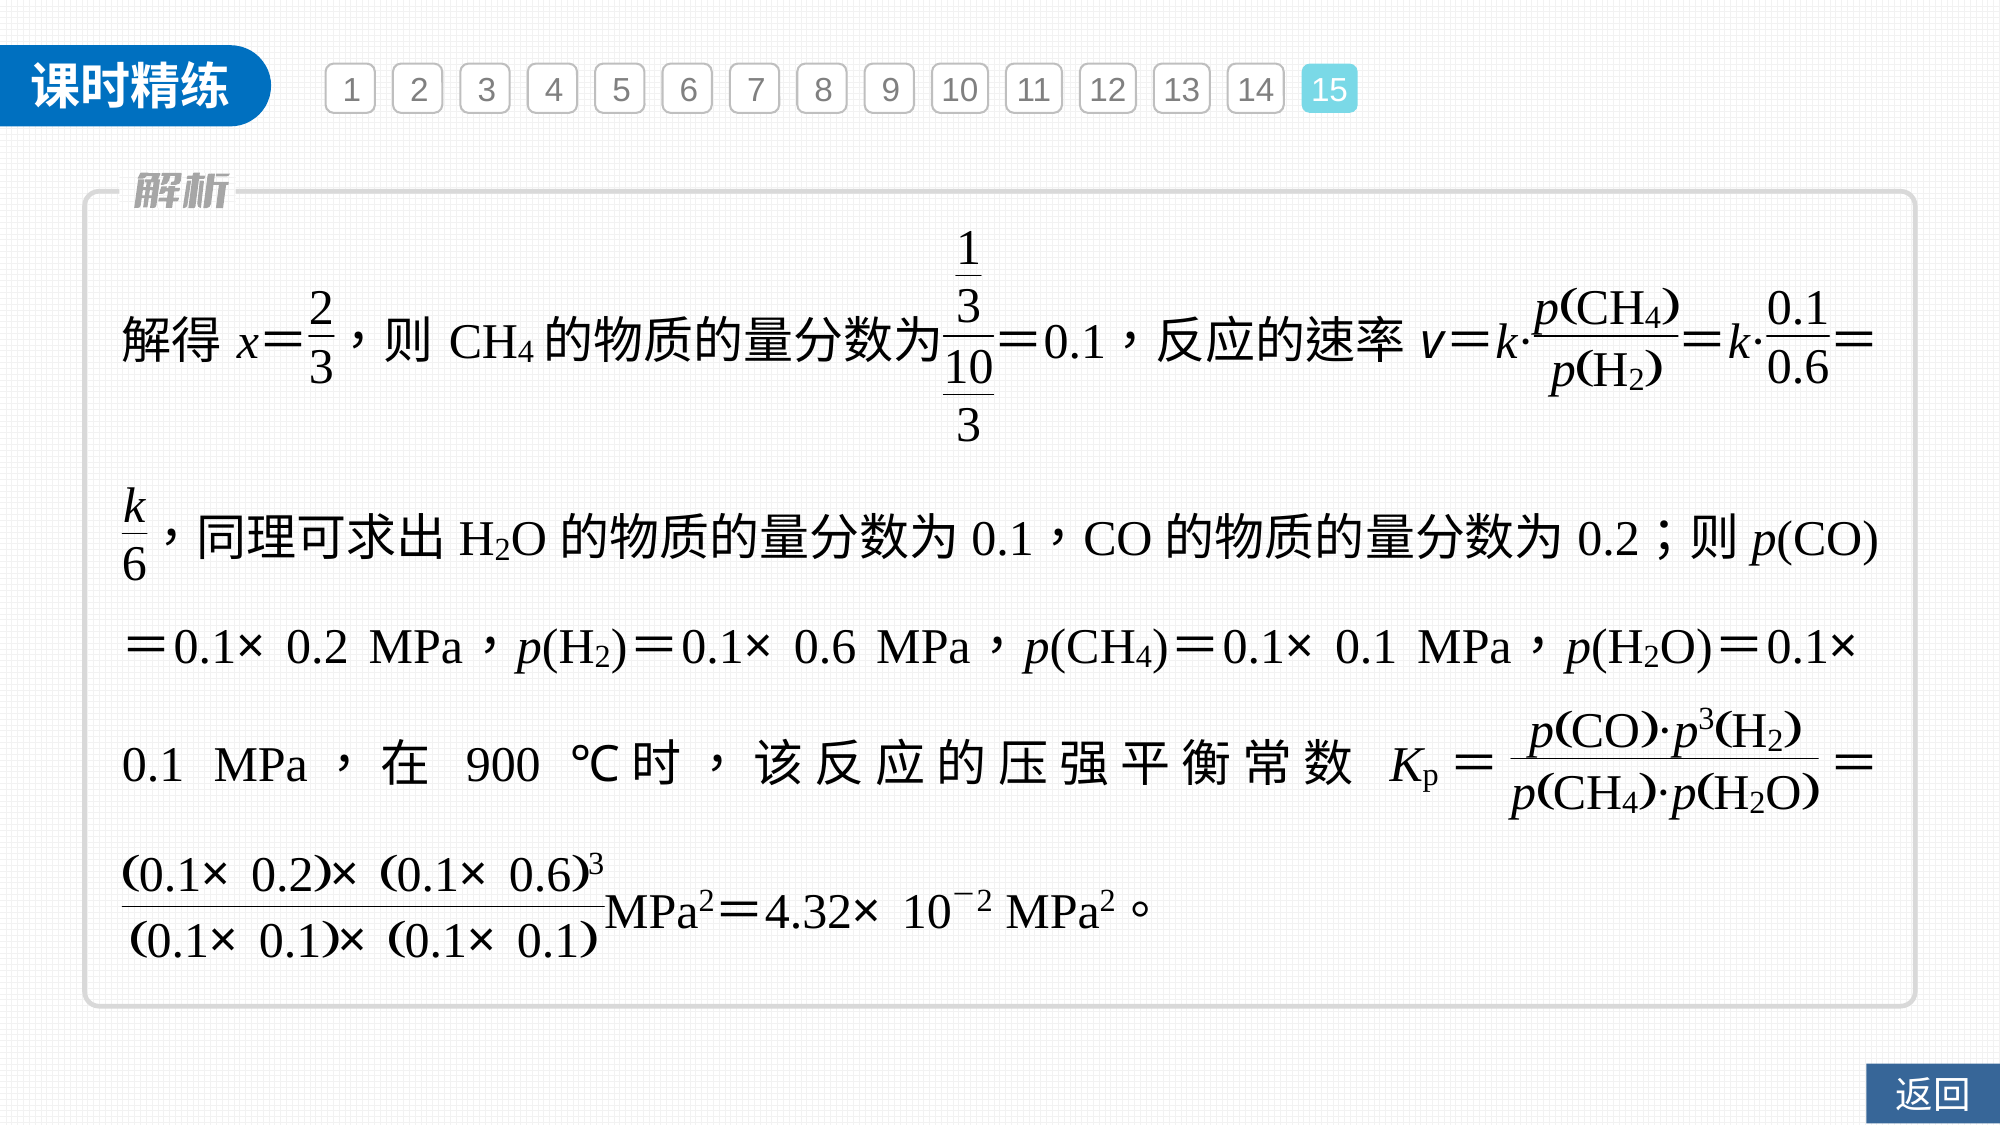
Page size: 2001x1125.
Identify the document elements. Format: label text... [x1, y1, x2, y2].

text_box 15 [1300, 62, 1359, 114]
text_box 9 [863, 62, 916, 114]
text_box 10 [930, 62, 990, 114]
text_box 12 [1078, 62, 1138, 114]
text_box 11 [1004, 62, 1064, 114]
text_box 5 [594, 62, 646, 114]
text_box 2 [391, 62, 444, 114]
text_box 6 [661, 62, 713, 114]
text_box 8 [796, 62, 848, 114]
text_box 7 [728, 62, 781, 114]
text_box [84, 172, 1916, 1007]
text_box 1 [324, 62, 376, 114]
text_box 4 [526, 62, 579, 114]
text_box 3 [459, 62, 511, 114]
text_box 14 [1226, 62, 1285, 114]
text_box 返回 [1866, 1063, 2000, 1124]
text_box 13 [1152, 62, 1211, 114]
